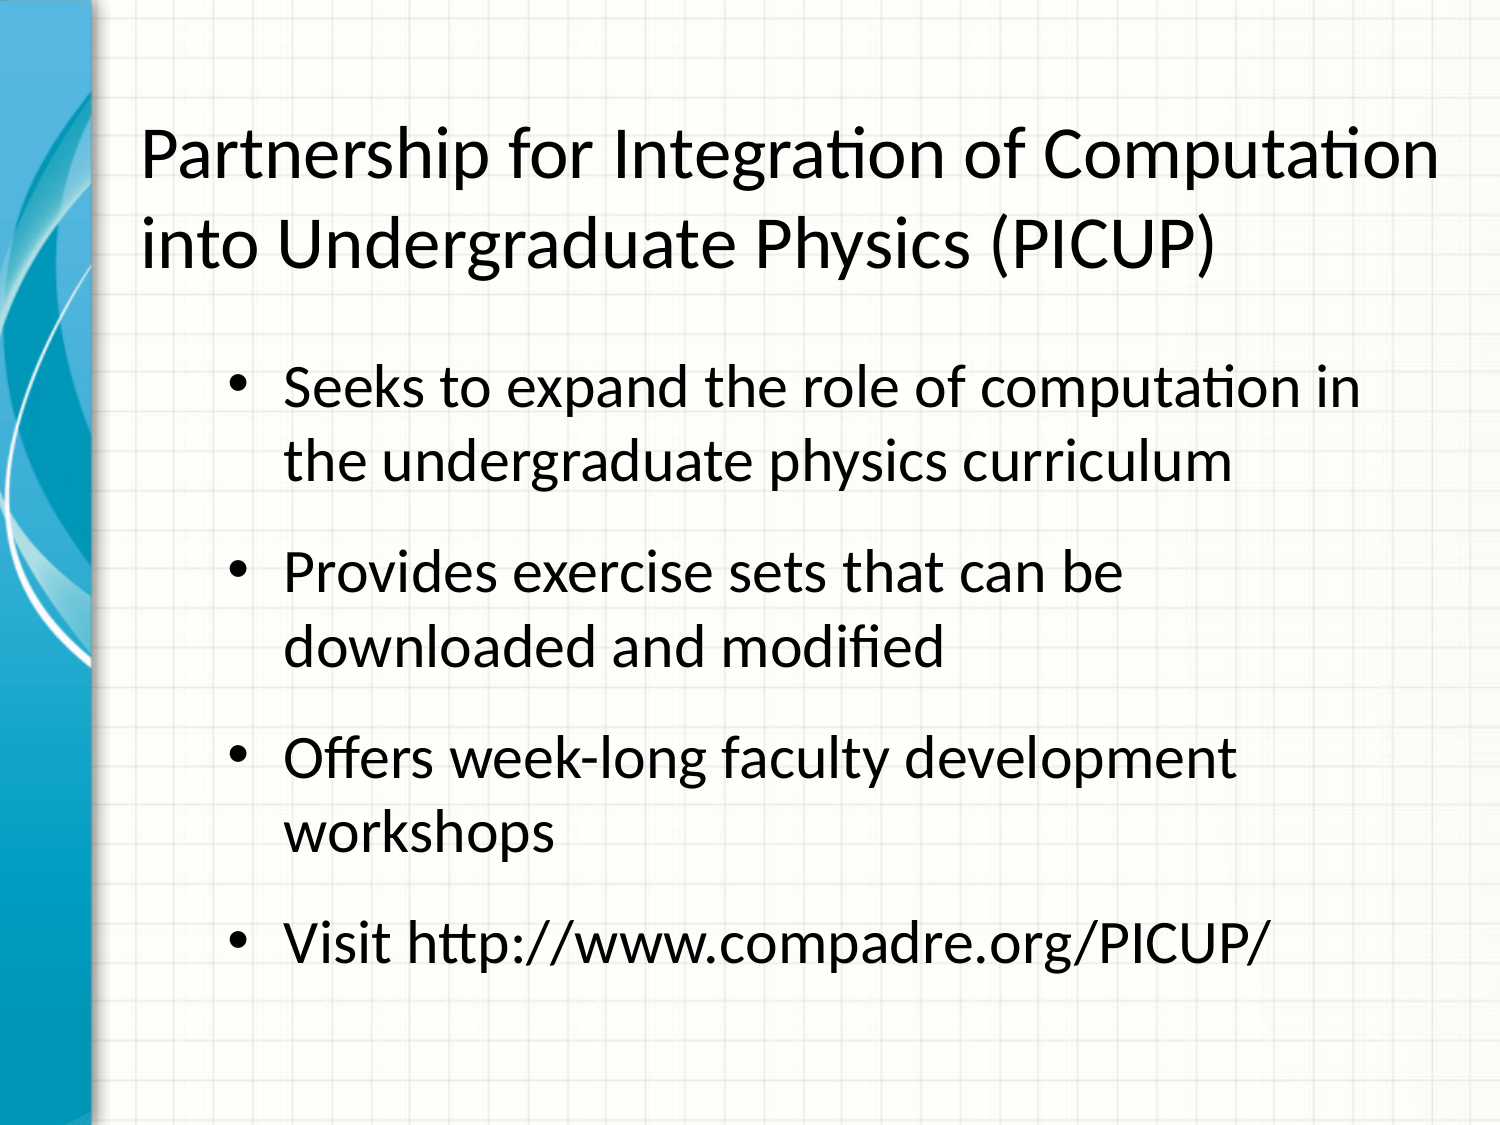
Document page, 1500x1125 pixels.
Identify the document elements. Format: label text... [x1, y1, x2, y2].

title Partnership for Integration of Computation into Undergraduate Physics (PICUP) [125, 99, 1475, 288]
picture [0, 0, 1500, 1125]
list Seeks to expand the role of computation in the undergraduate physics curriculum Provides exercise sets that can be downloaded and modified Offers week-long faculty development workshops Visit http://www.compadre.org/PICUP/ [212, 337, 1425, 988]
